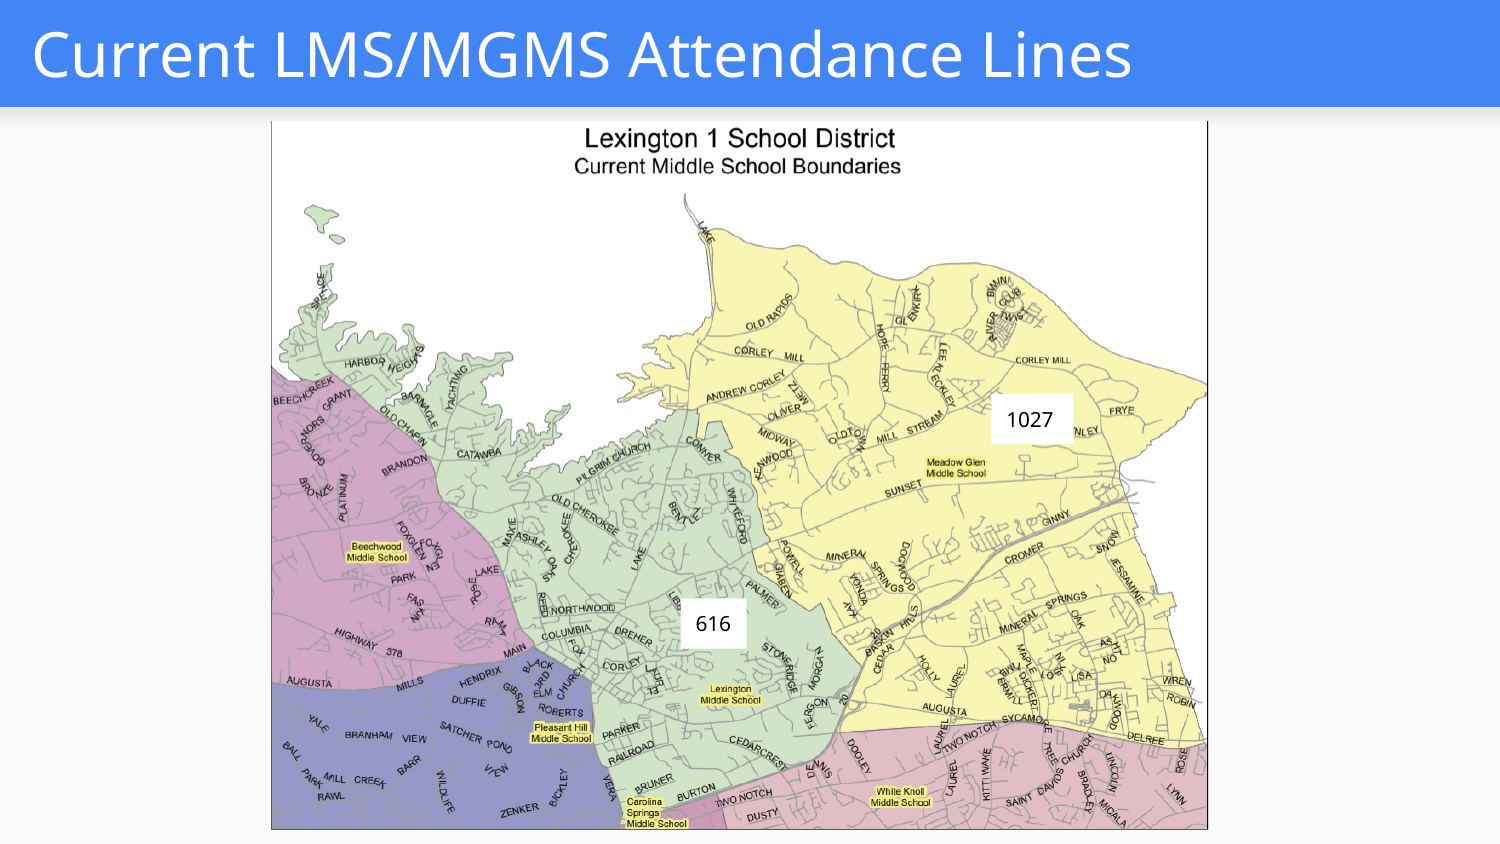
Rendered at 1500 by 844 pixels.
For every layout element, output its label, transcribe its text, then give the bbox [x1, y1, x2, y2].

picture [270, 120, 1210, 830]
title Current LMS/MGMS Attendance Lines [16, 2, 1464, 102]
